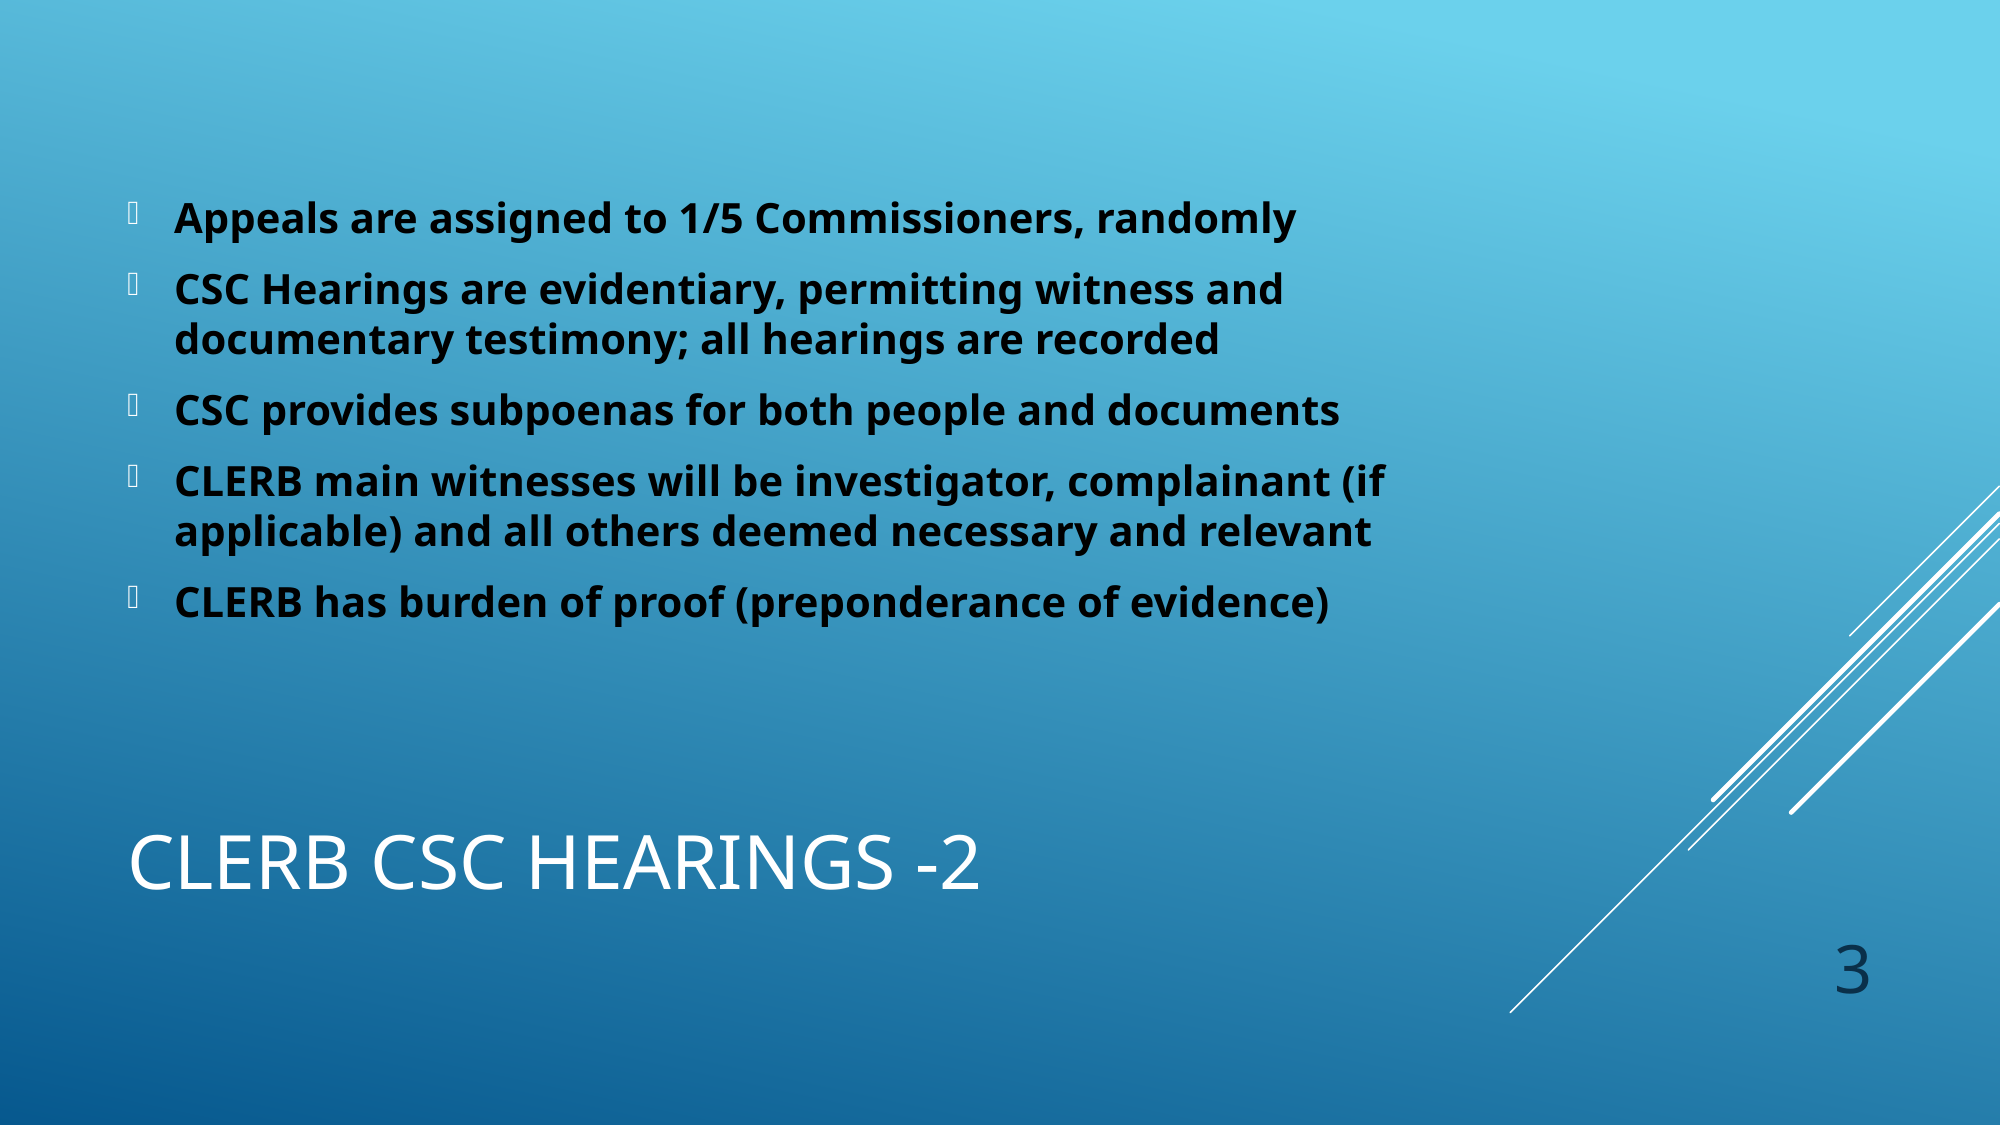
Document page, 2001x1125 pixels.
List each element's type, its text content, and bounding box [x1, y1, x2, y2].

list Appeals are assigned to 1/5 Commissioners, randomly CSC Hearings are evidentiary, permitting witness and documentary testimony; all hearings are recorded CSC provides subpoenas for both people and documents CLERB main witnesses will be investigator, complainant (if applicable) and all others deemed necessary and relevant CLERB has burden of proof (preponderance of evidence) [112, 112, 1513, 706]
slide_number 3 [1700, 915, 1888, 1025]
title CLERB CSC HEARINGS -2 [112, 736, 1513, 984]
